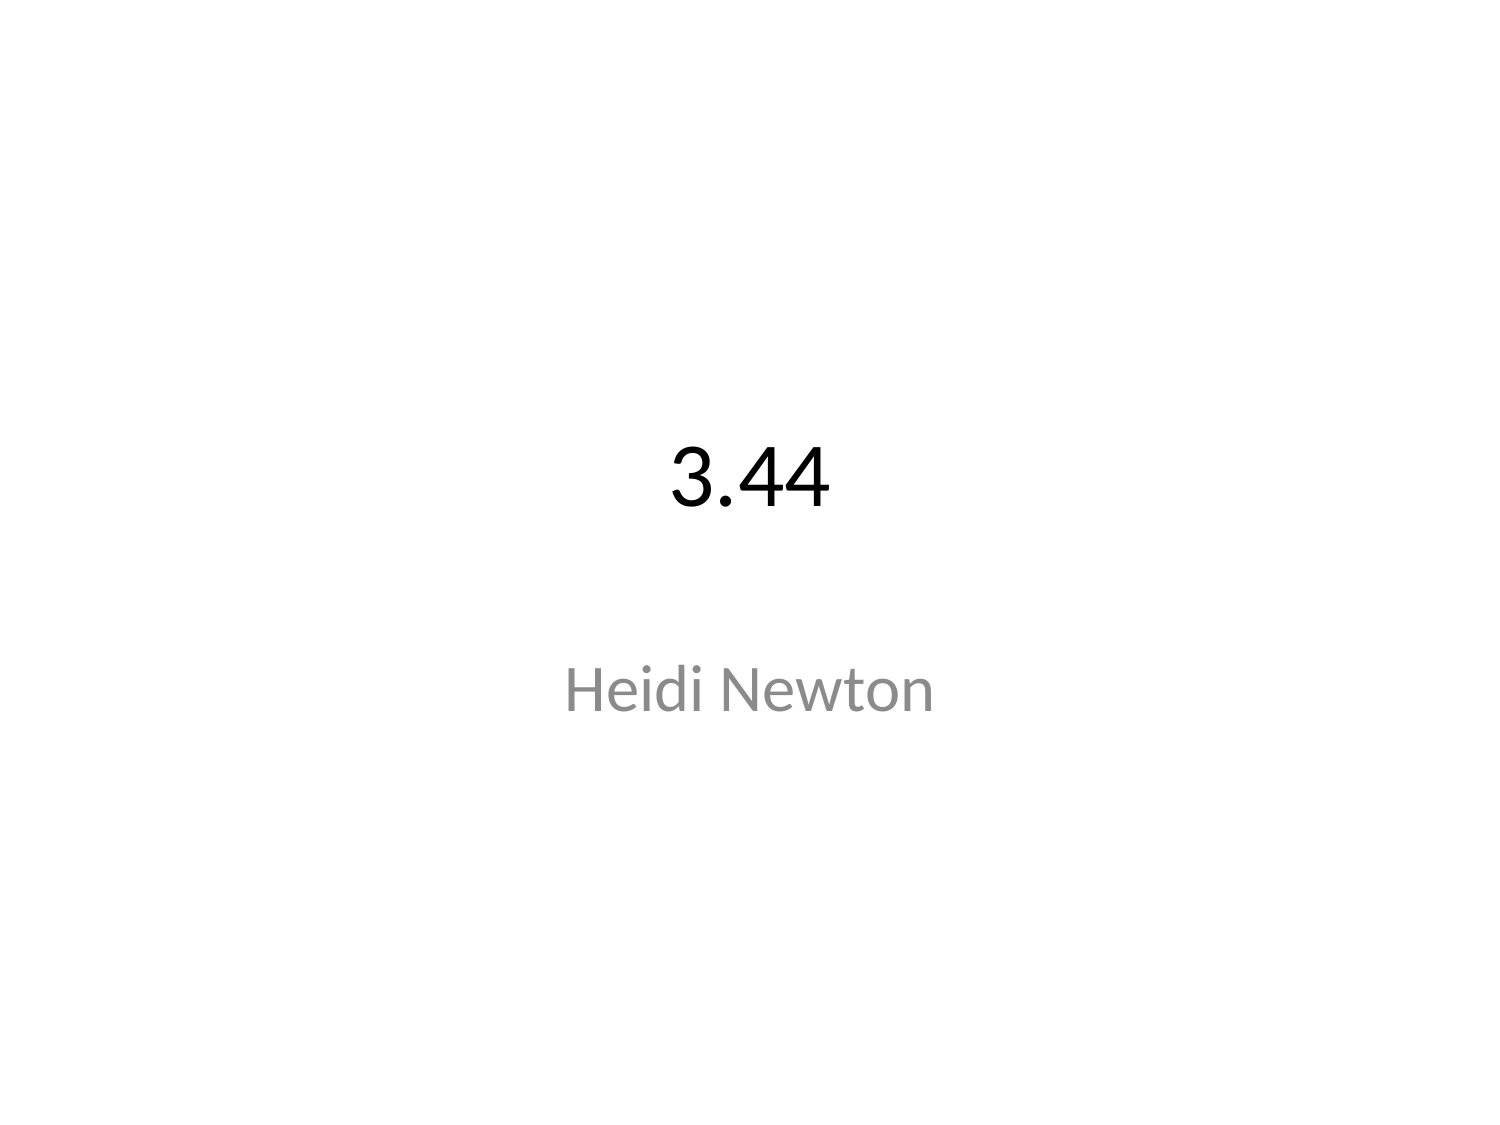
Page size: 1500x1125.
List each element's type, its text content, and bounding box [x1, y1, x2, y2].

title 3.44 [112, 349, 1388, 591]
subtitle Heidi Newton [225, 637, 1275, 925]
